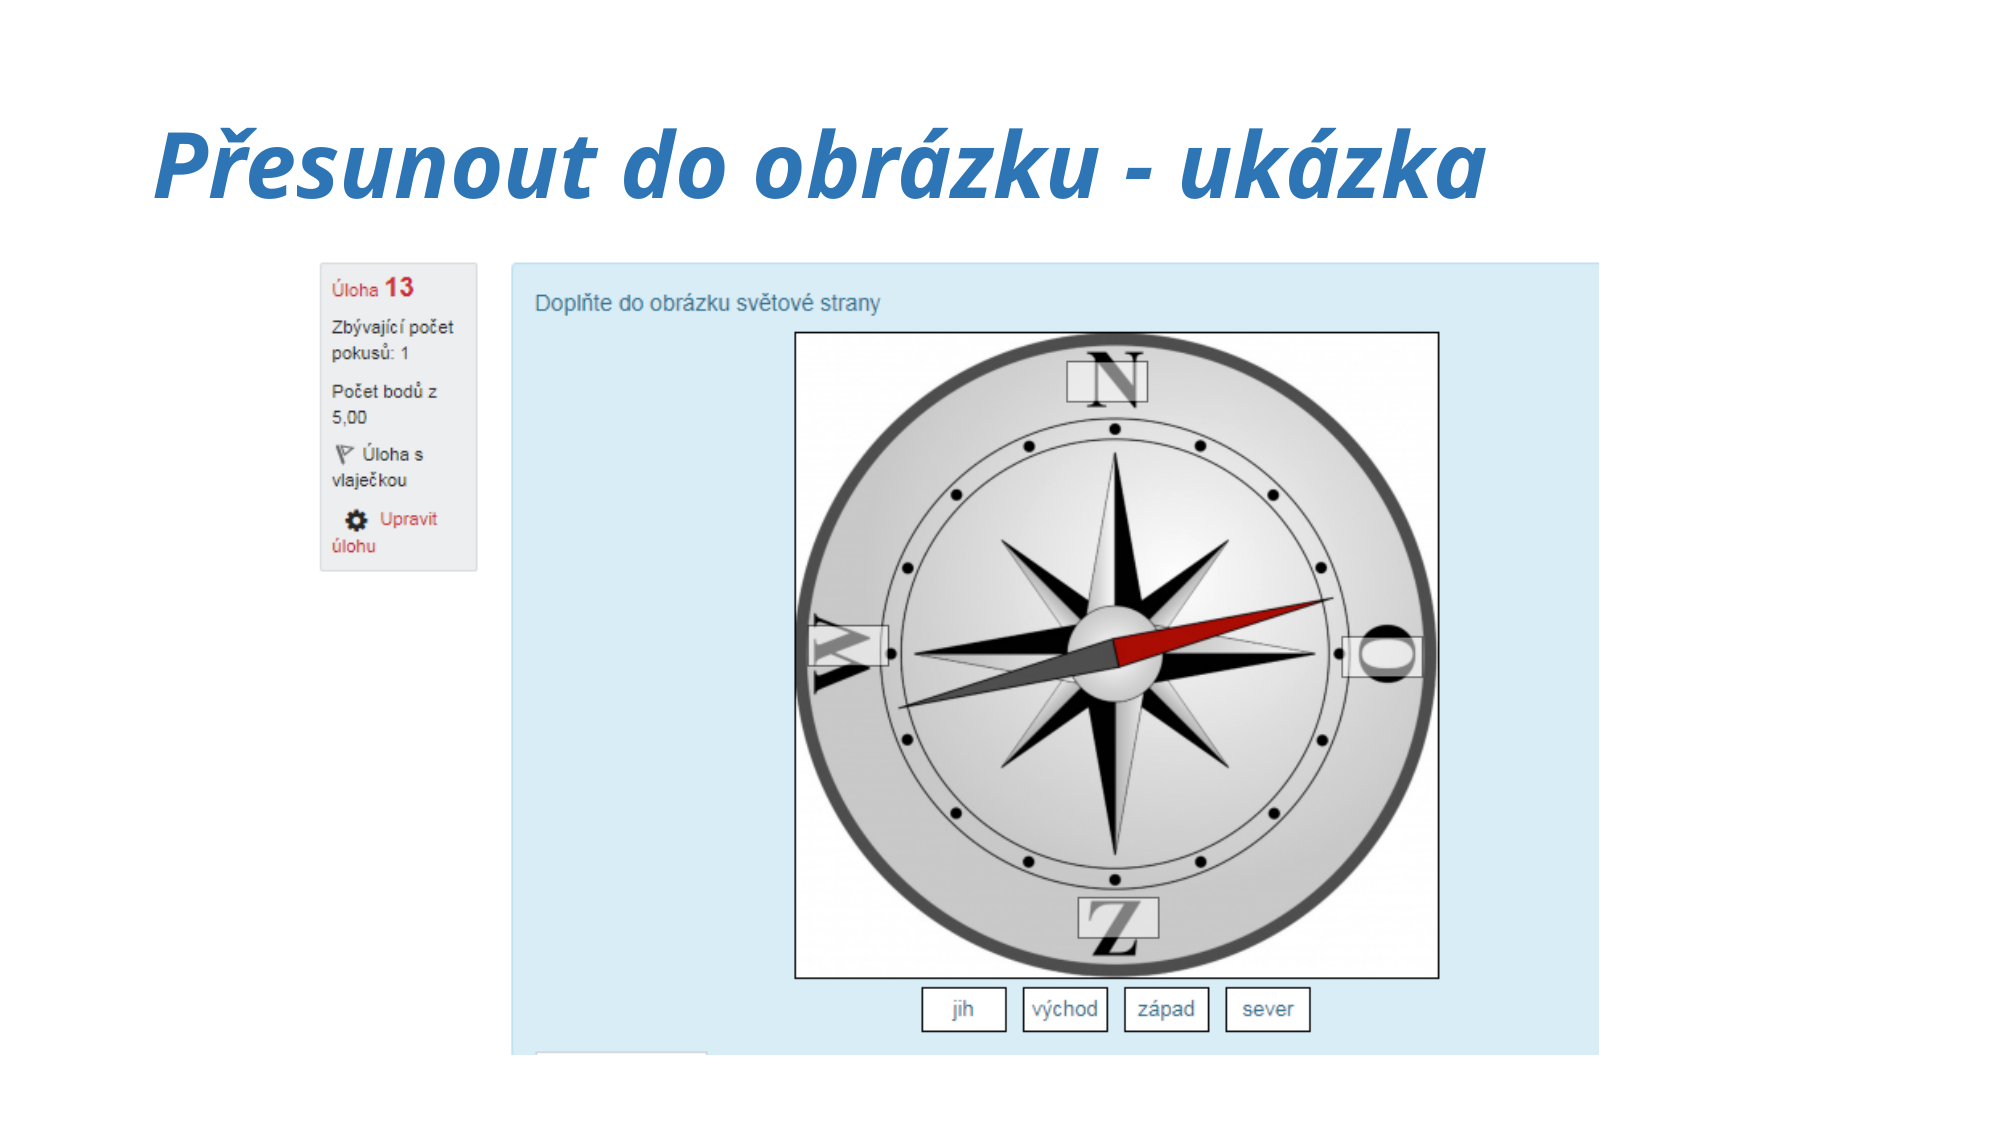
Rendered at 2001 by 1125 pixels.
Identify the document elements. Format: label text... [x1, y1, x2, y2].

picture [317, 258, 1599, 1055]
title Přesunout do obrázku - ukázka [137, 59, 1863, 278]
